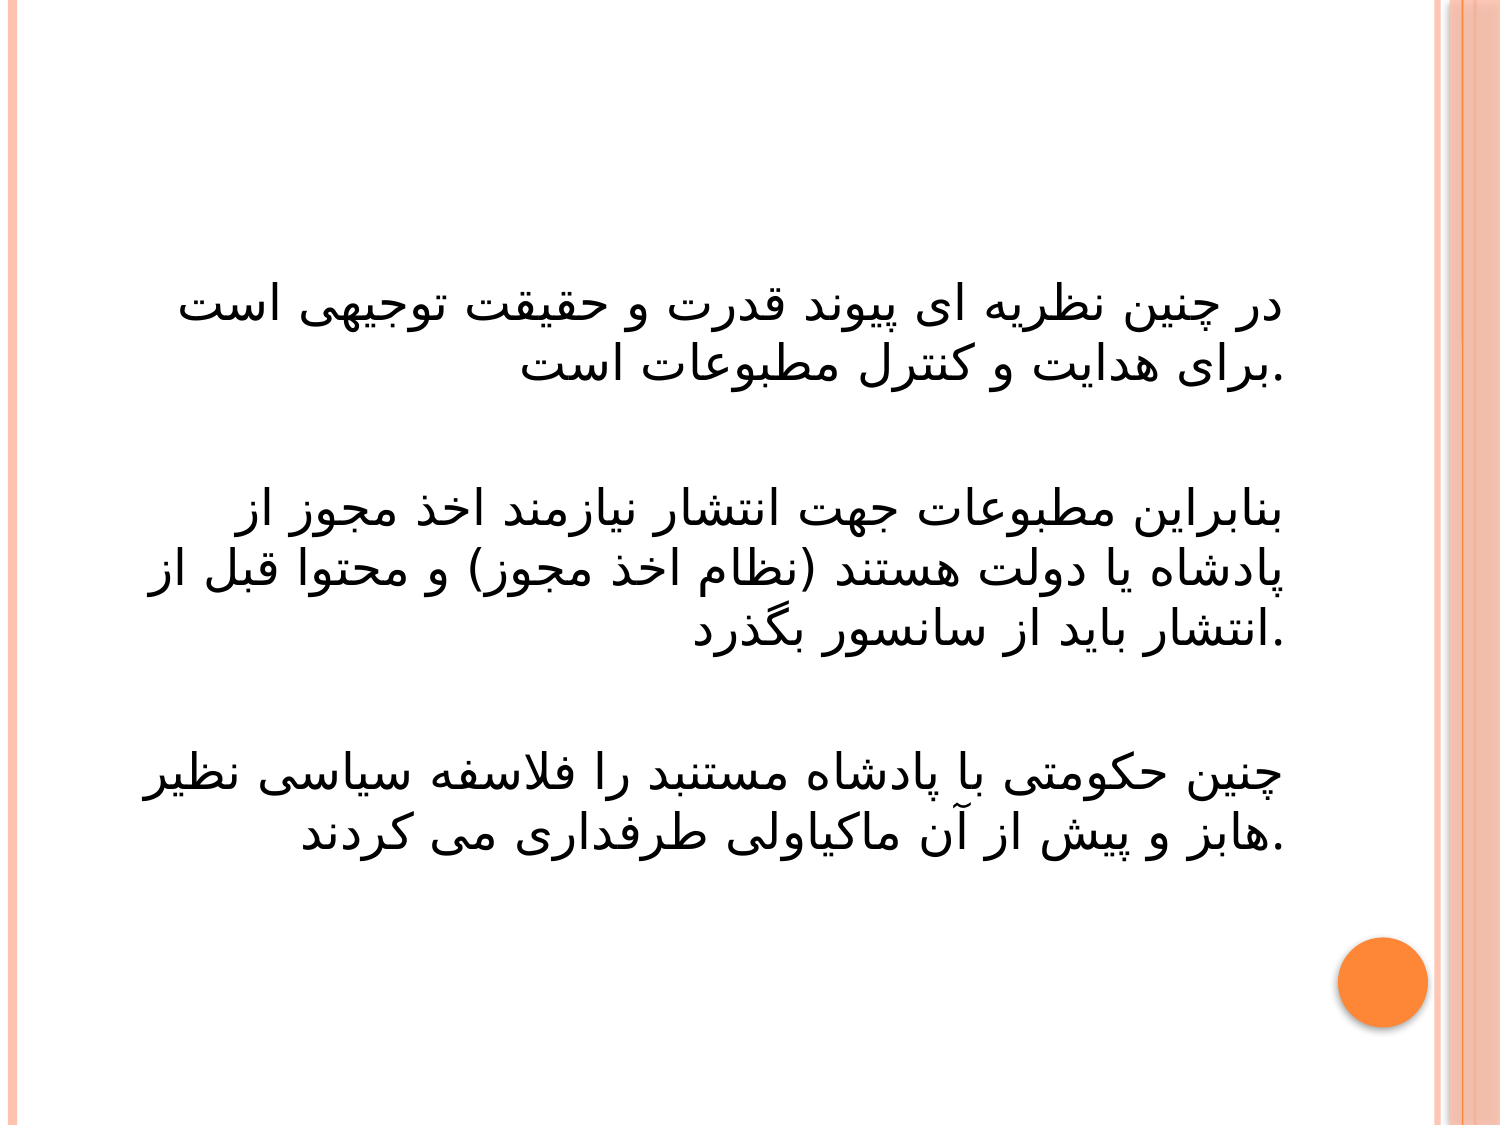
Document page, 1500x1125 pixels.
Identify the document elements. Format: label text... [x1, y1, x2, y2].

list در چنین نظریه ای پیوند قدرت و حقیقت توجیهی است برای هدایت و کنترل مطبوعات است. بنابراین مطبوعات جهت انتشار نیازمند اخذ مجوز از پادشاه یا دولت هستند (نظام اخذ مجوز) و محتوا قبل از انتشار باید از سانسور بگذرد. چنین حکومتی با پادشاه مستنبد را فلاسفه سیاسی نظیر هابز و پیش از آن ماکیاولی طرفداری می کردند. [75, 262, 1300, 1062]
